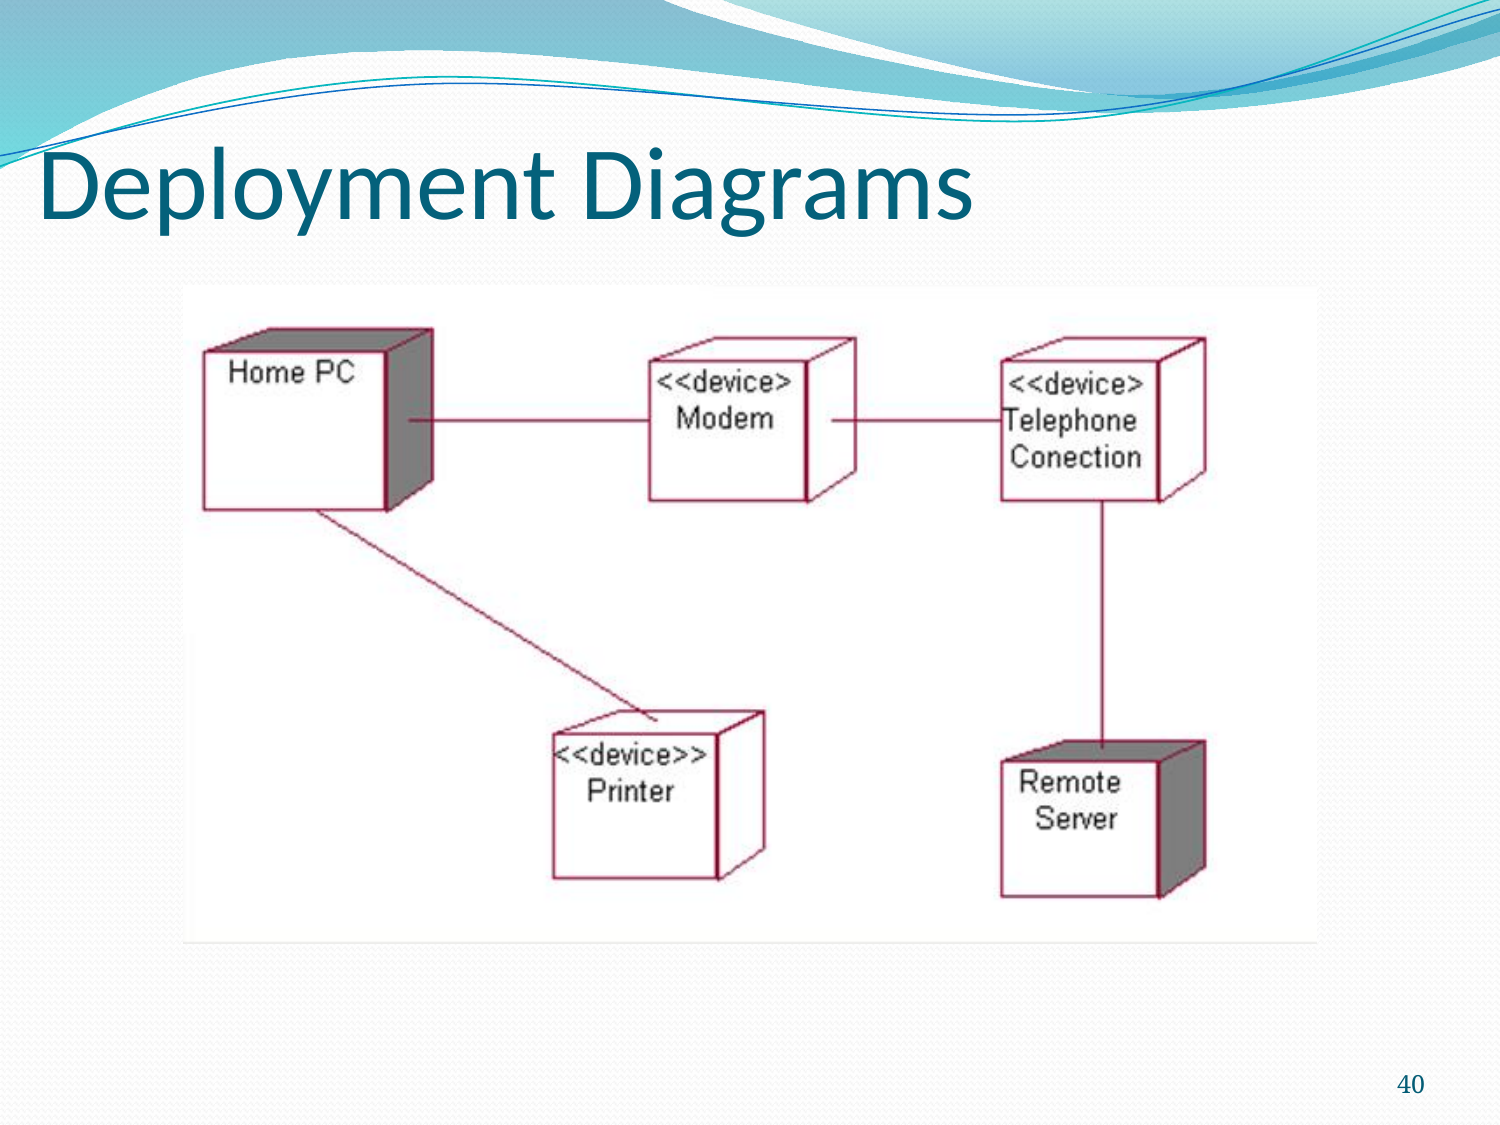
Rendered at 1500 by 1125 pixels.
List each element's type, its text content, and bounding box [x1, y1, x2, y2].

title Deployment Diagrams [37, 78, 1317, 241]
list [182, 285, 1317, 945]
slide_number 40 [1299, 1042, 1425, 1103]
